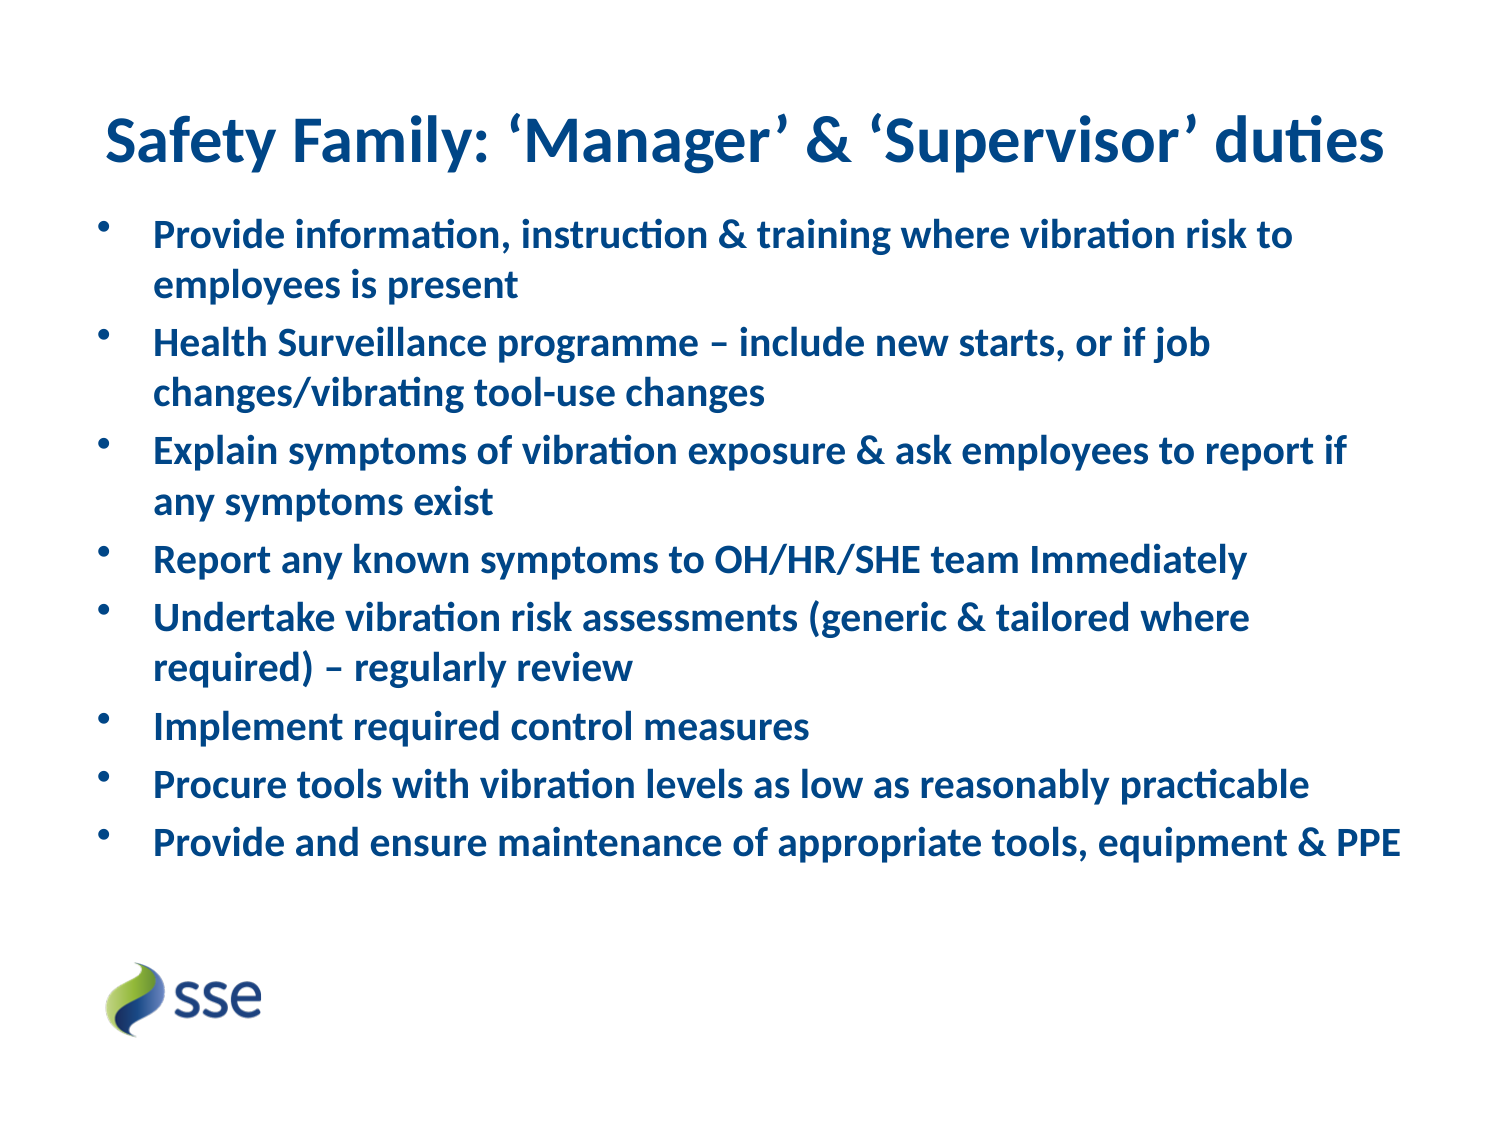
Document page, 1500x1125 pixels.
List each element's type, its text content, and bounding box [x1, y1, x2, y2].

title Safety Family: ‘Manager’ & ‘Supervisor’ duties [90, 41, 1441, 230]
picture [88, 952, 262, 1043]
list Provide information, instruction & training where vibration risk to employees is present Health Surveillance programme – include new starts, or if job changes/vibrating tool-use changes Explain symptoms of vibration exposure & ask employees to report if any symptoms exist Report any known symptoms to OH/HR/SHE team Immediately Undertake vibration risk assessments (generic & tailored where required) – regularly review Implement required control measures Procure tools with vibration levels as low as reasonably practicable Provide and ensure maintenance of appropriate tools, equipment & PPE [81, 198, 1432, 854]
